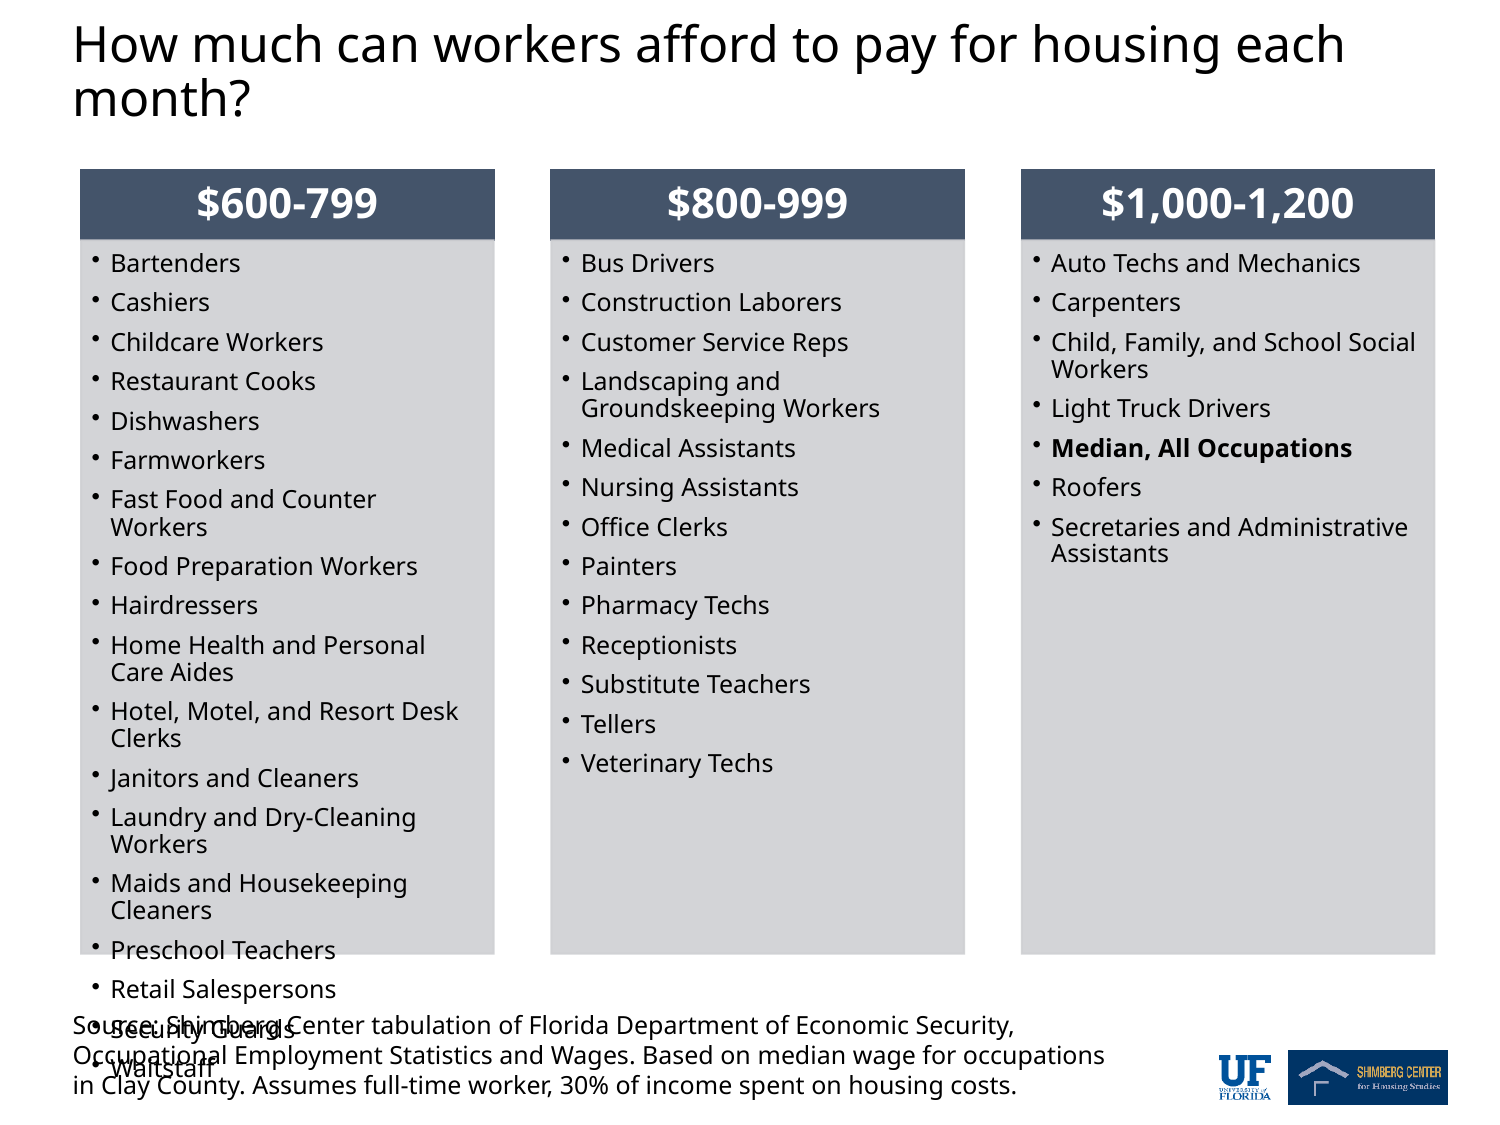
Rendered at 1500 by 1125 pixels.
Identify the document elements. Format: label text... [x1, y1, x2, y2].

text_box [1218, 1050, 1448, 1105]
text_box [80, 121, 1435, 1003]
text_box Source: Shimberg Center tabulation of Florida Department of Economic Security, Occupational Employment Statistics and Wages. Based on median wage for occupations in Clay County. Assumes full-time worker, 30% of income spent on housing costs. [57, 1002, 1149, 1107]
title How much can workers afford to pay for housing each month? [57, 19, 1458, 128]
